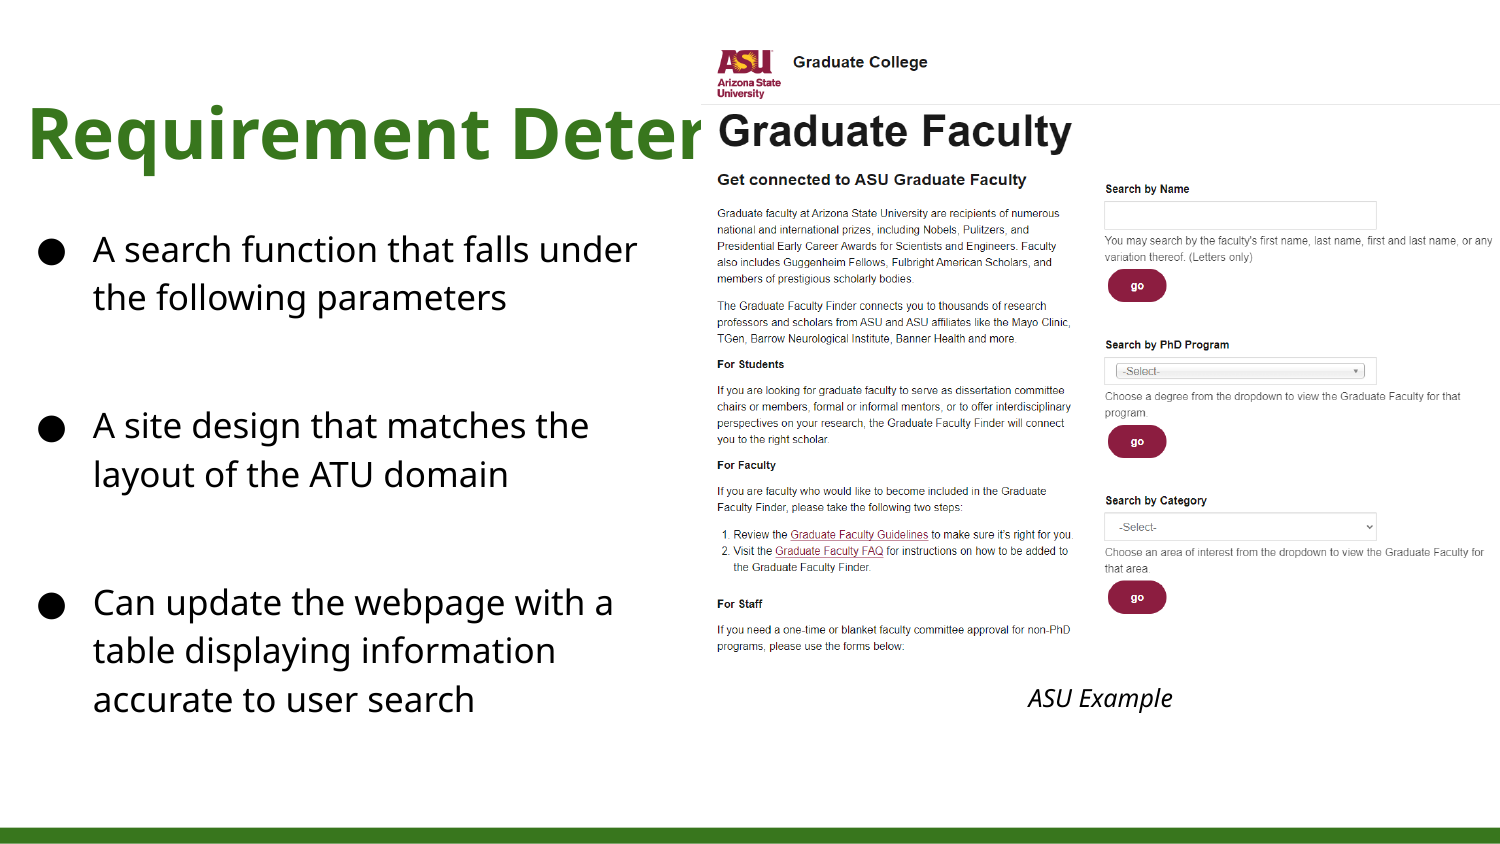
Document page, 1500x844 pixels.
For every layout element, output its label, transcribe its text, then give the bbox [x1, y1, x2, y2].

text_box ASU Example [975, 677, 1226, 728]
title Requirement Determination [11, 72, 696, 189]
picture [701, 40, 1500, 668]
list A search function that falls under the following parameters A site design that matches the layout of the ATU domain Can update the webpage with a table displaying information accurate to user search [0, 206, 663, 748]
